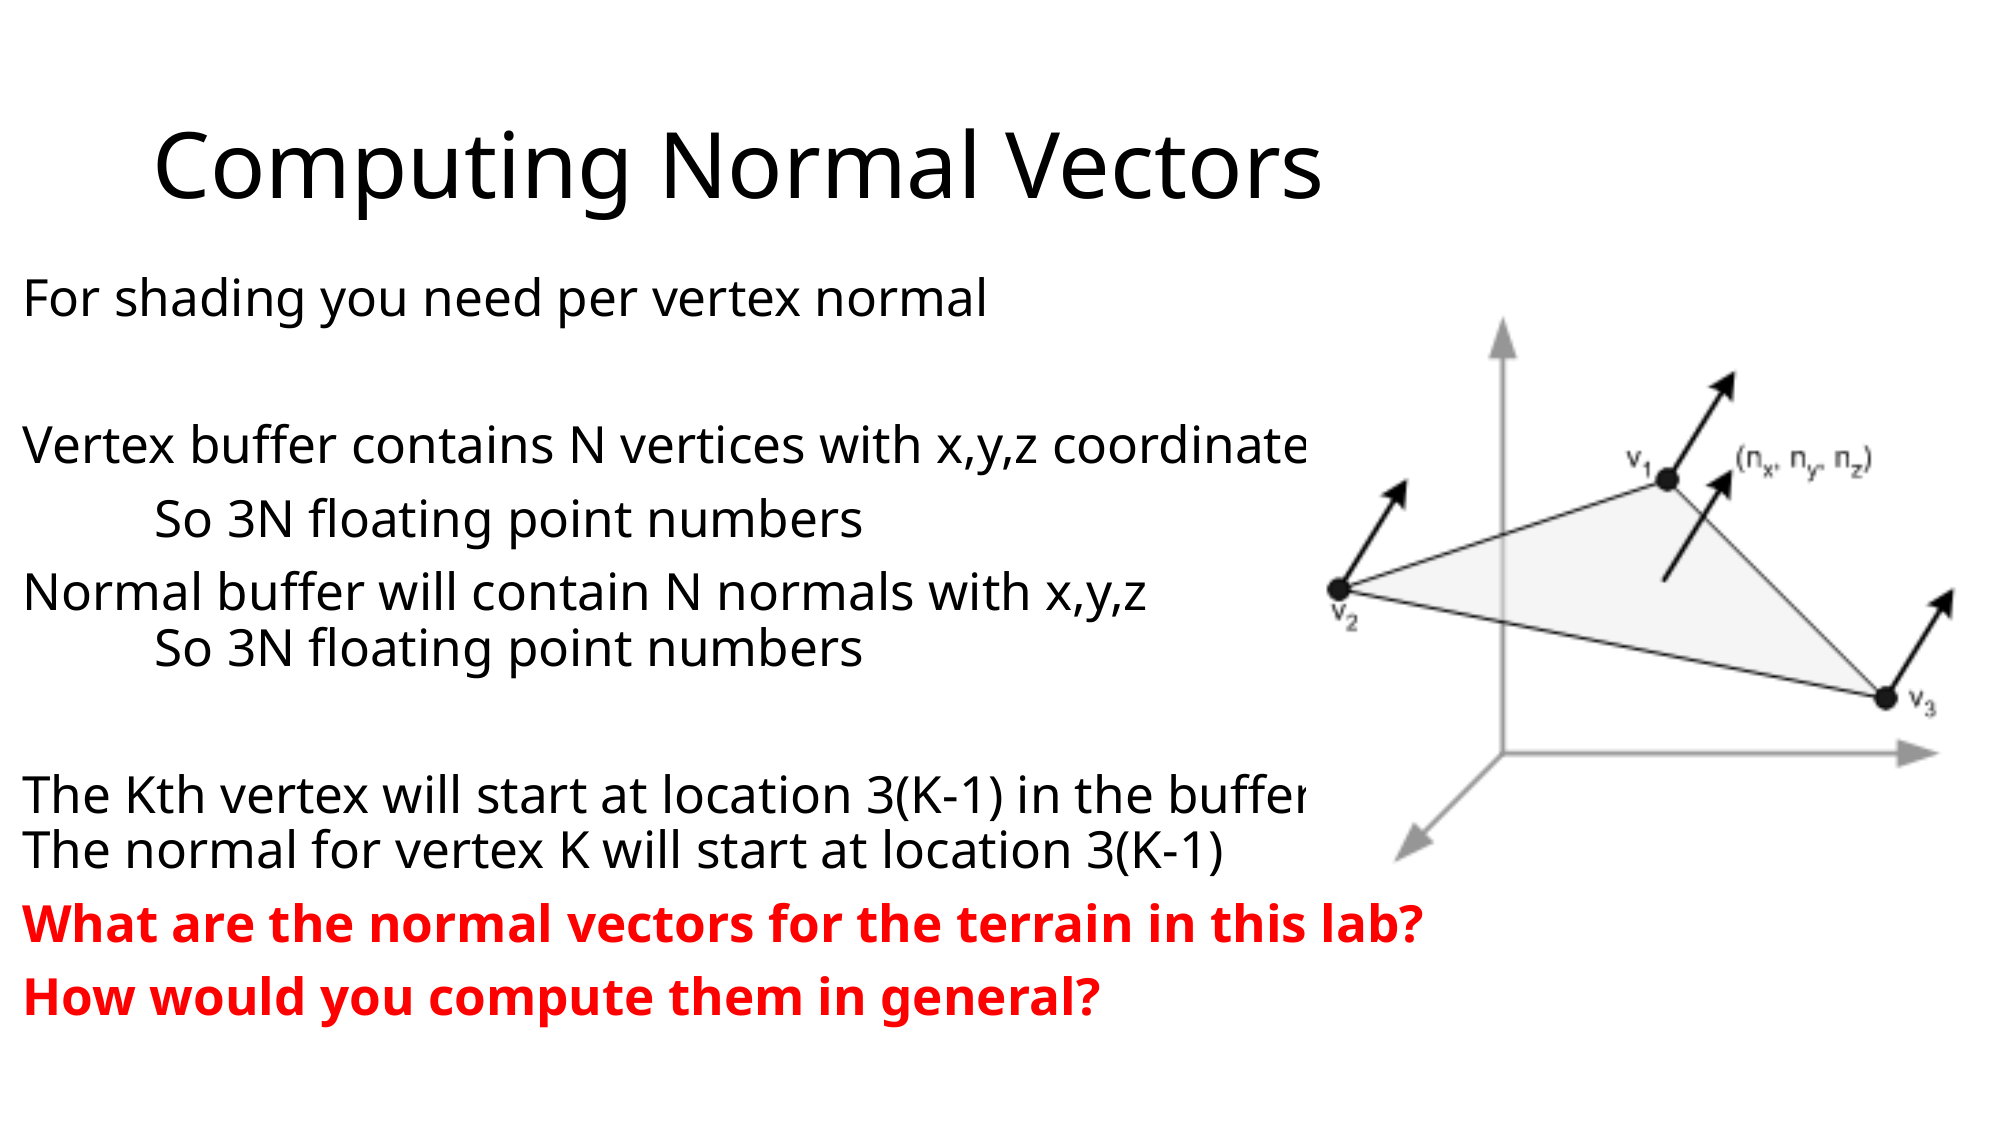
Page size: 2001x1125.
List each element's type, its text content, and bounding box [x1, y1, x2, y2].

picture [1305, 307, 1989, 881]
title Computing Normal Vectors [137, 59, 1863, 278]
list For shading you need per vertex normal Vertex buffer contains N vertices with x,y,z coordinates So 3N floating point numbers Normal buffer will contain N normals with x,y,z So 3N floating point numbers The Kth vertex will start at location 3(K-1) in the buffer The normal for vertex K will start at location 3(K-1) What are the normal vectors for the terrain in this lab? How would you compute them in general? [7, 264, 1458, 1106]
